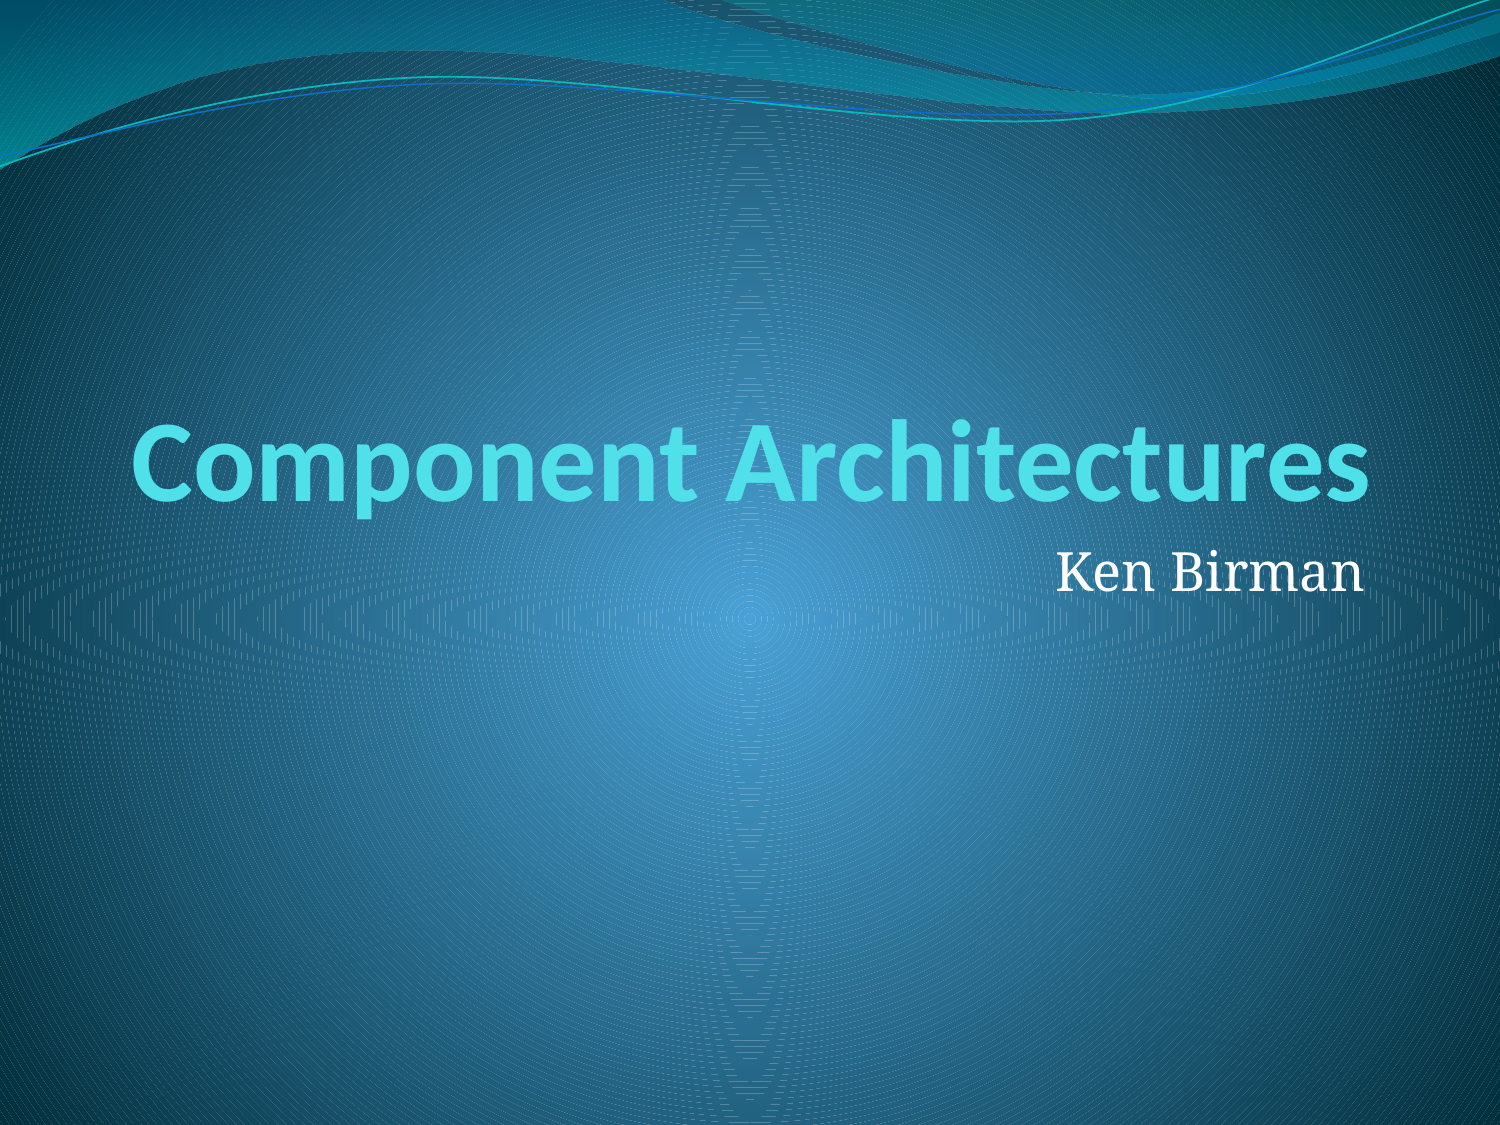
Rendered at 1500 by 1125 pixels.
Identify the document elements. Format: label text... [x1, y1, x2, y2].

subtitle Ken Birman [87, 529, 1376, 818]
title Component Architectures [87, 224, 1376, 525]
